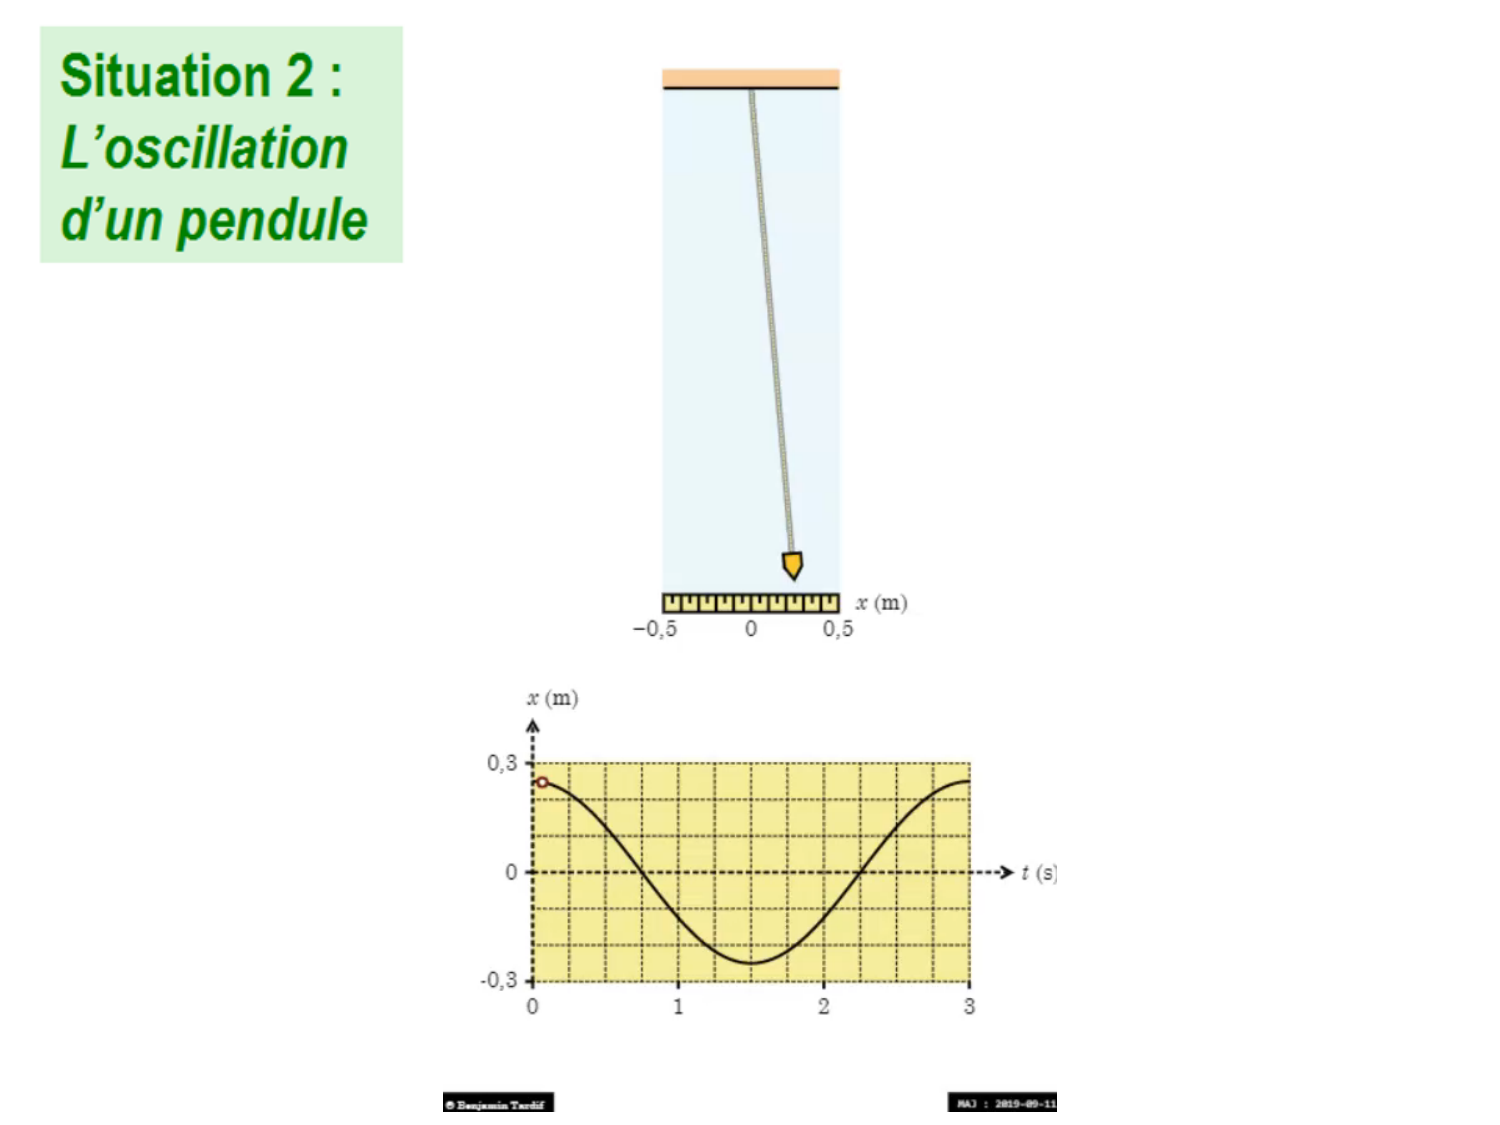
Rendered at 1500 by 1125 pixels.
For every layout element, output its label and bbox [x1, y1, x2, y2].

text_box [442, 12, 1058, 1113]
picture [29, 18, 407, 271]
